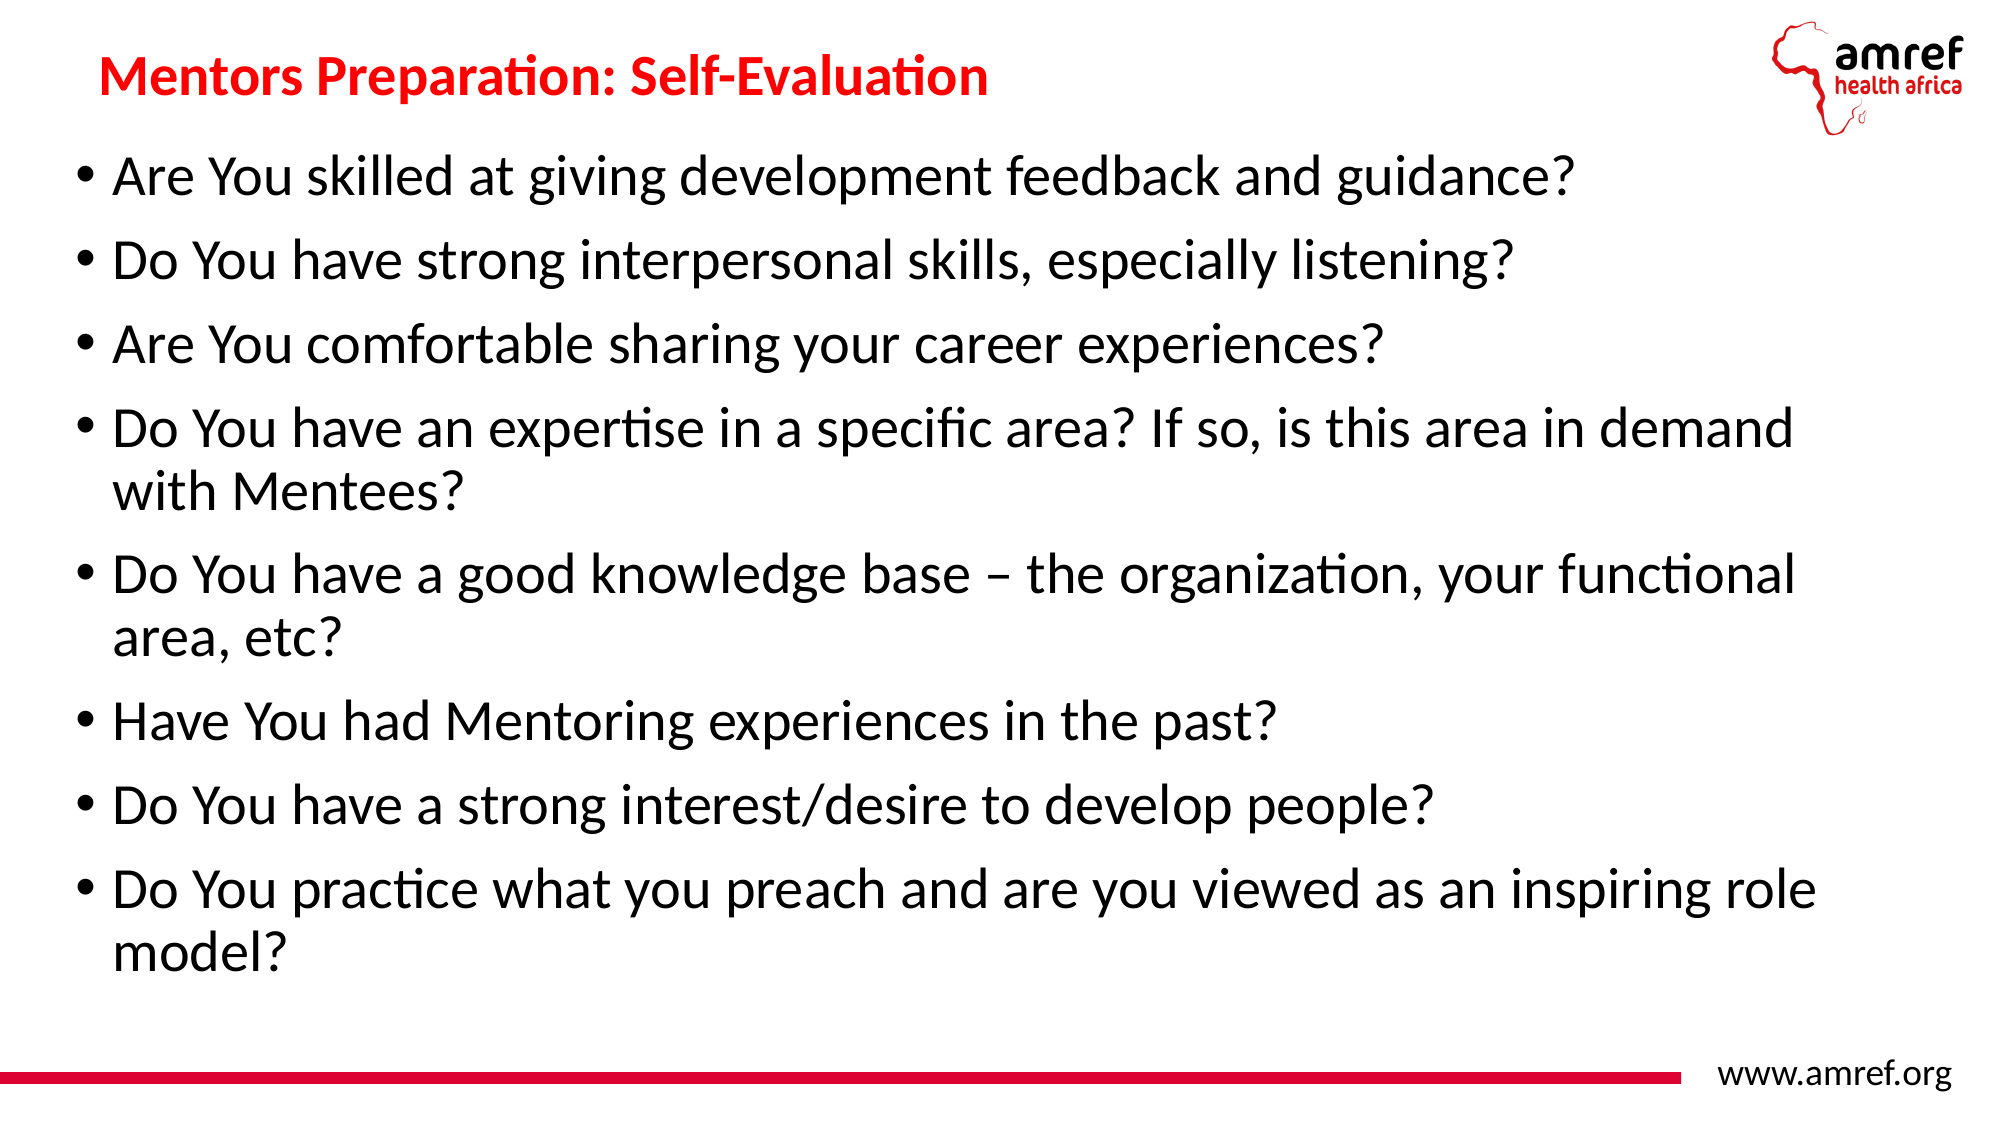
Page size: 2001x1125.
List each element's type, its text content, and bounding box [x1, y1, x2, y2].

list Are You skilled at giving development feedback and guidance? Do You have strong interpersonal skills, especially listening? Are You comfortable sharing your career experiences? Do You have an expertise in a specific area? If so, is this area in demand with Mentees? Do You have a good knowledge base – the organization, your functional area, etc? Have You had Mentoring experiences in the past? Do You have a strong interest/desire to develop people? Do You practice what you preach and are you viewed as an inspiring role model? [60, 138, 1863, 1014]
picture [0, 1072, 1682, 1084]
text_box www.amref.org [1702, 1040, 1968, 1101]
text_box Mentors Preparation: Self-Evaluation [83, 29, 1766, 115]
picture [1766, 6, 1969, 150]
